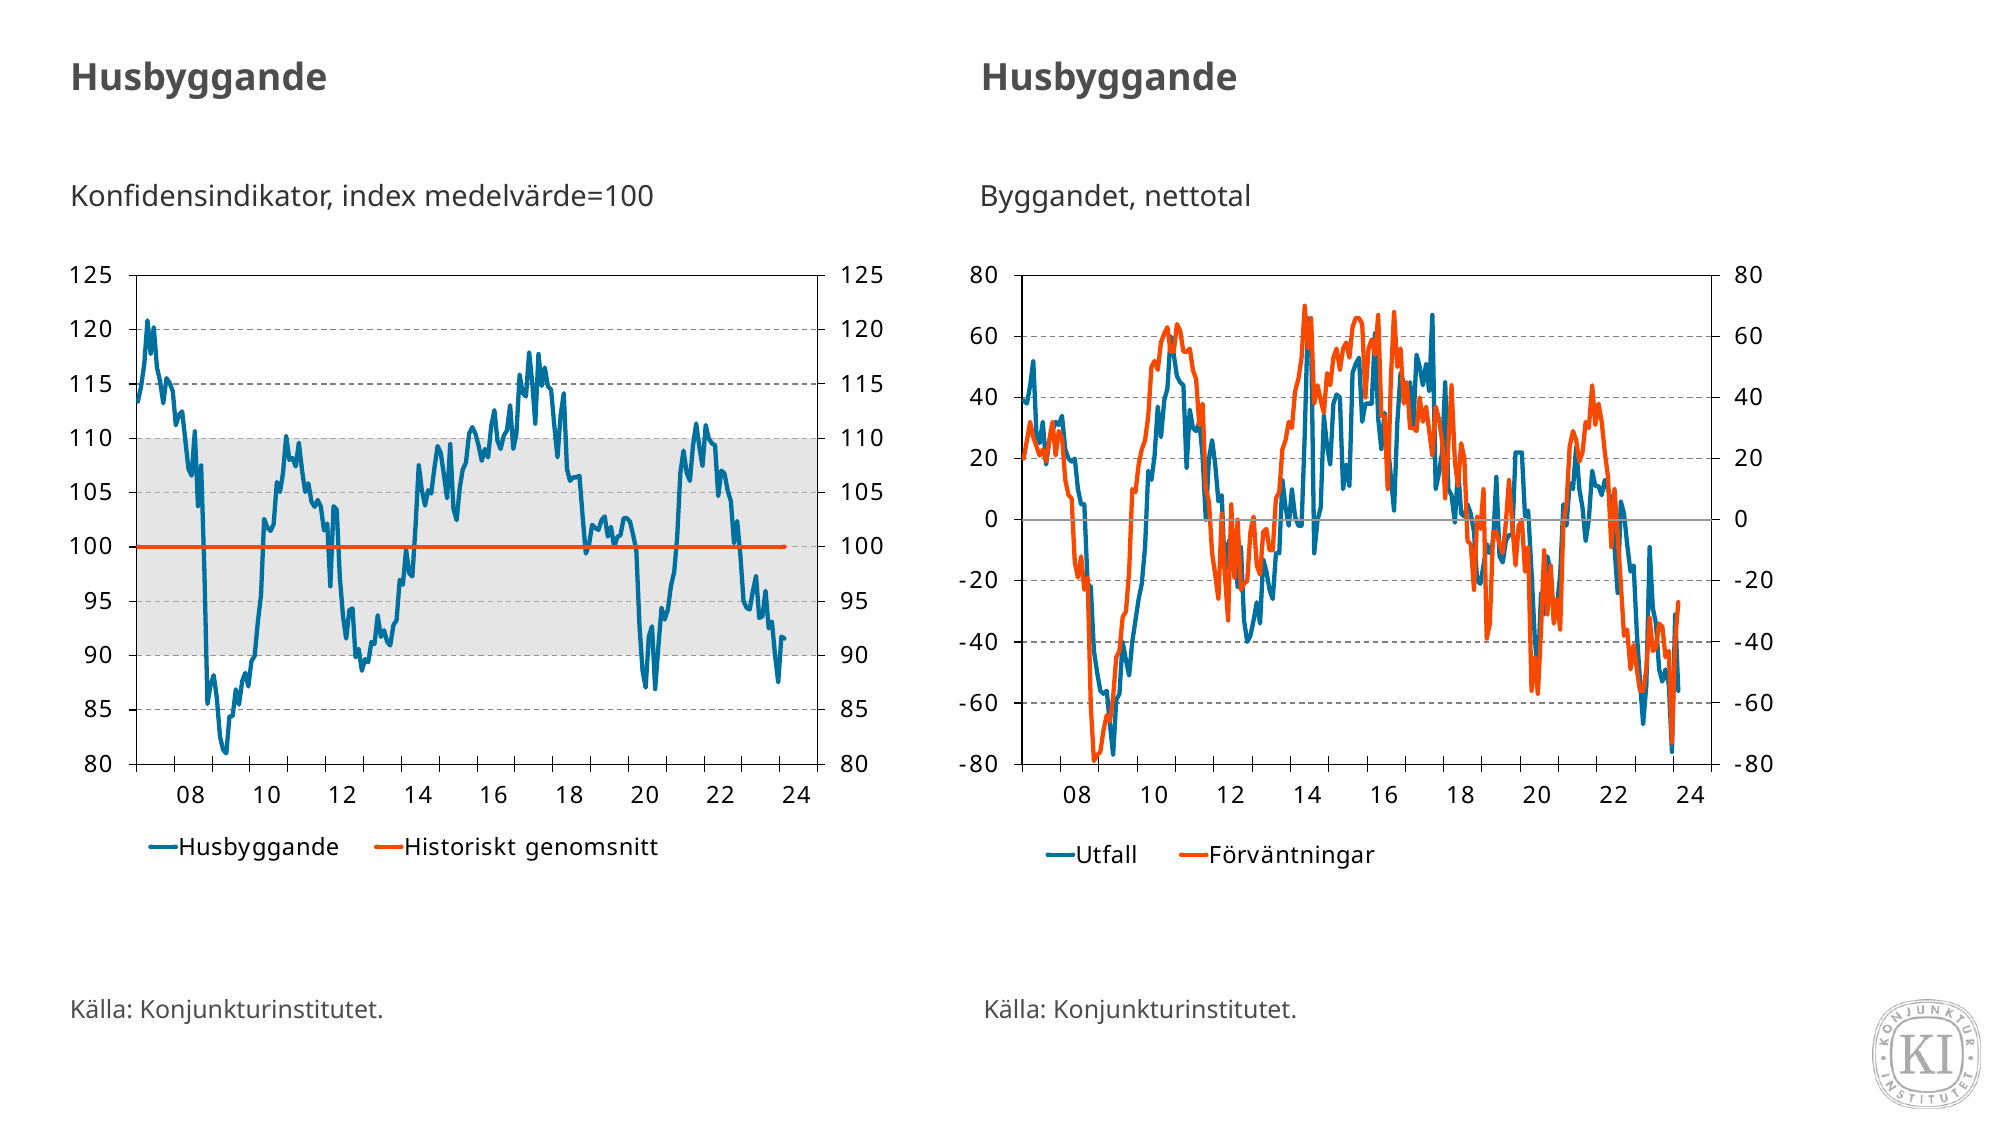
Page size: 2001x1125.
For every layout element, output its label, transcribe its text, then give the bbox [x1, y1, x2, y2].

list Byggandet, nettotal [964, 137, 1848, 220]
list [941, 249, 1829, 874]
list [51, 249, 939, 874]
picture [1872, 999, 1981, 1109]
title Husbyggande [55, 45, 938, 128]
subtitle Källa: Konjunkturinstitutet. [55, 986, 938, 1105]
list Konfidensindikator, index medelvärde=100 [55, 137, 938, 220]
list Husbyggande [965, 45, 1849, 129]
list Källa: Konjunkturinstitutet. [968, 986, 1852, 1105]
